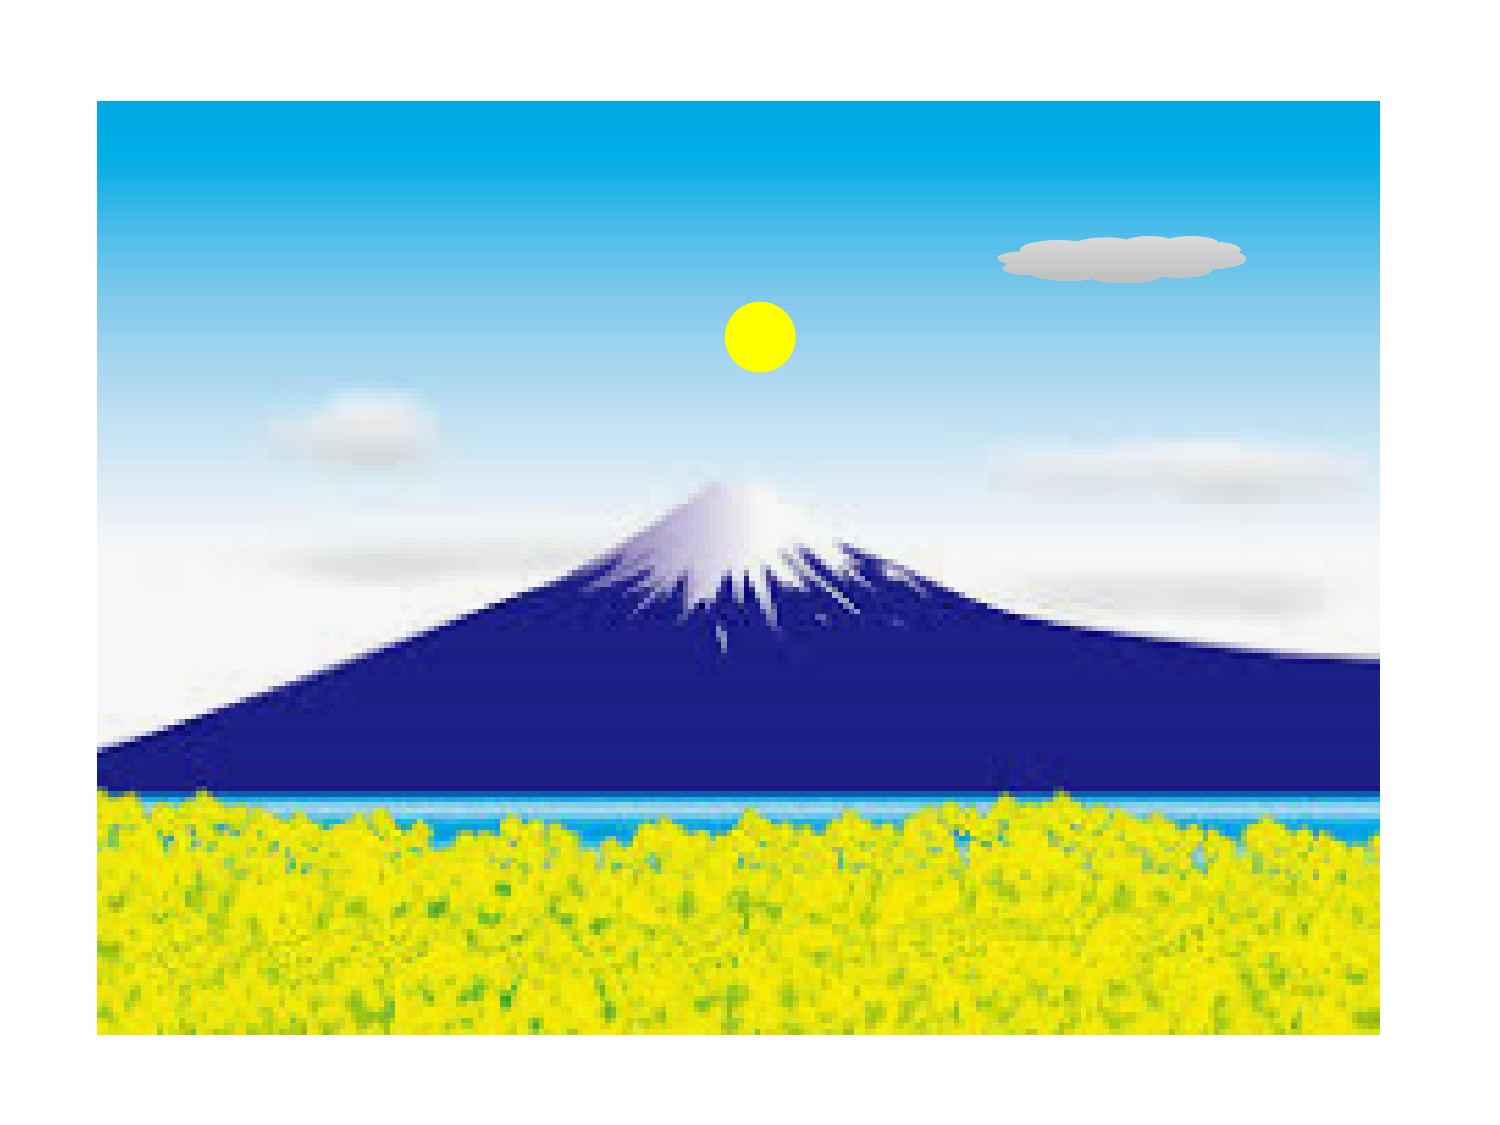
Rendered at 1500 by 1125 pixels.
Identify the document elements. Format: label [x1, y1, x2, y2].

picture [97, 173, 1380, 1036]
